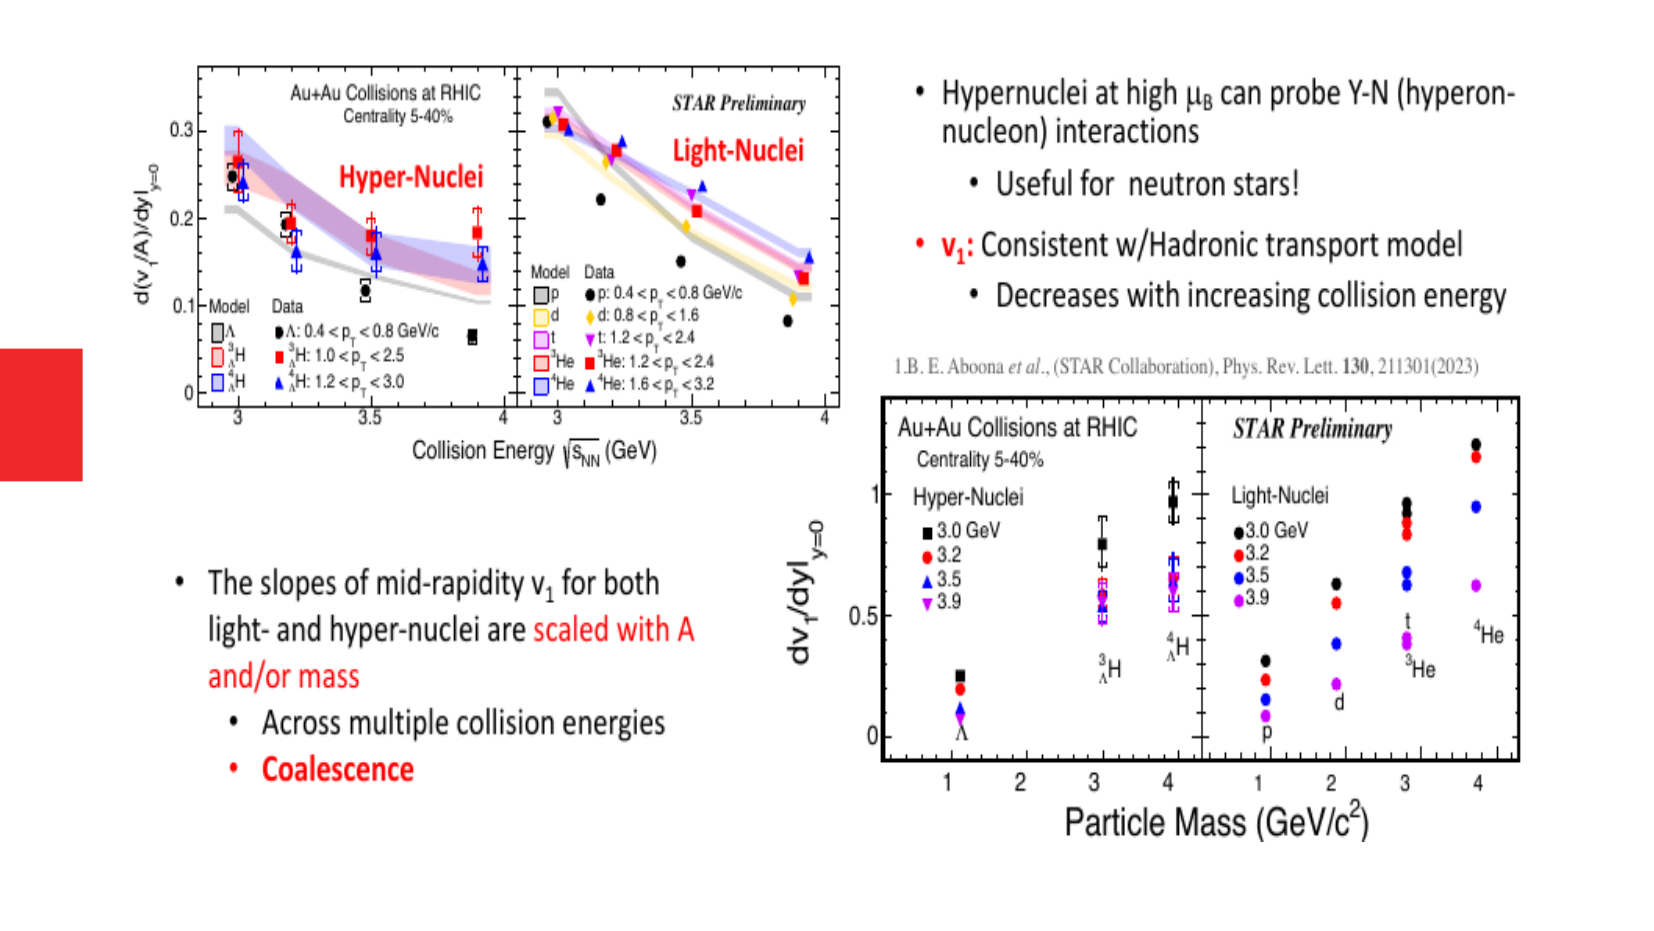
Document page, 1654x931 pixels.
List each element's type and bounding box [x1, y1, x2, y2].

picture [121, 54, 1533, 842]
